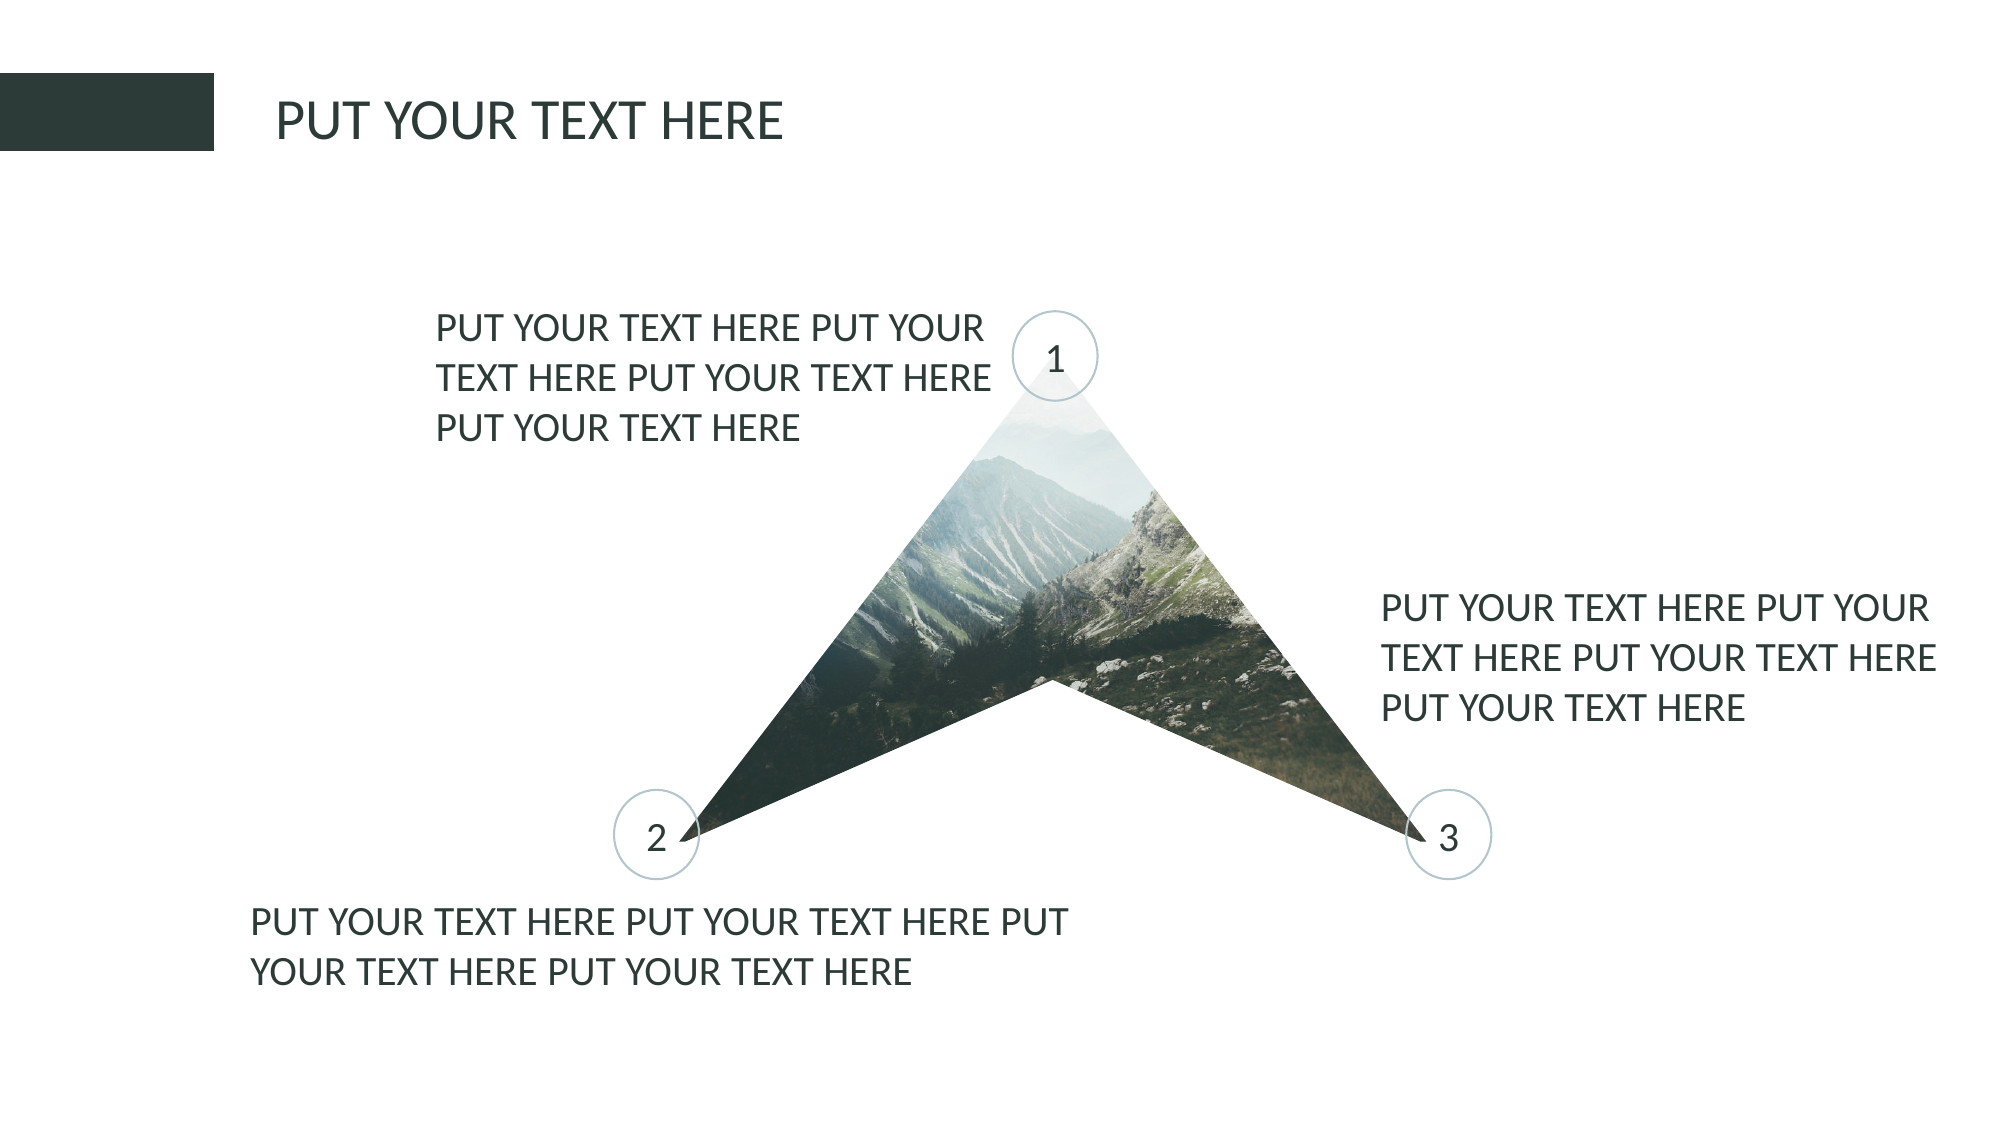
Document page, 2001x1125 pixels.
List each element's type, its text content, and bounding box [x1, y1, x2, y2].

text_box [0, 73, 214, 151]
text_box 2 [612, 788, 701, 881]
text_box 3 [1405, 788, 1493, 881]
text_box PUT YOUR TEXT HERE [260, 73, 1098, 159]
text_box PUT YOUR TEXT HERE PUT YOUR TEXT HERE PUT YOUR TEXT HERE PUT YOUR TEXT HERE [1366, 572, 1958, 787]
text_box PUT YOUR TEXT HERE PUT YOUR TEXT HERE PUT YOUR TEXT HERE PUT YOUR TEXT HERE [420, 292, 1013, 507]
text_box [697, 390, 1408, 836]
text_box PUT YOUR TEXT HERE PUT YOUR TEXT HERE PUT YOUR TEXT HERE PUT YOUR TEXT HERE [235, 886, 1123, 1052]
text_box 1 [1013, 310, 1099, 402]
